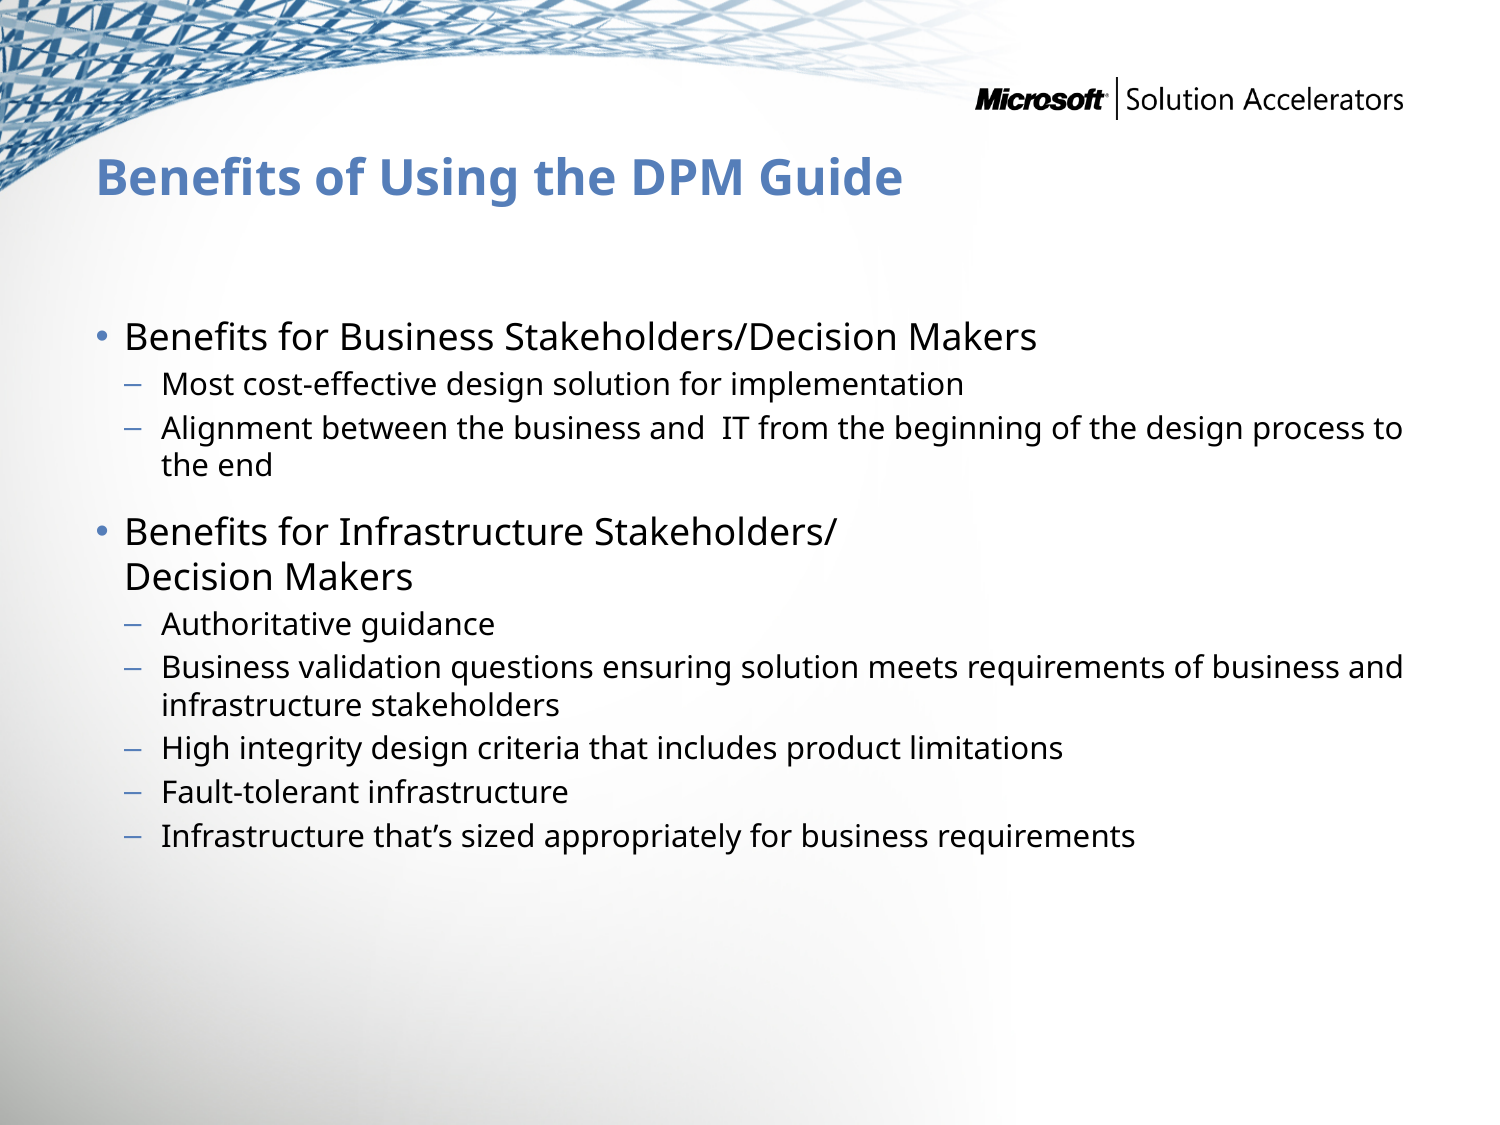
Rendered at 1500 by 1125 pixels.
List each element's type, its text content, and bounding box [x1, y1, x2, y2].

title Benefits of Using the DPM Guide [88, 138, 1439, 214]
list Benefits for Business Stakeholders/Decision Makers Most cost-effective design solution for implementation Alignment between the business and IT from the beginning of the design process to the end Benefits for Infrastructure Stakeholders/ Decision Makers Authoritative guidance Business validation questions ensuring solution meets requirements of business and infrastructure stakeholders High integrity design criteria that includes product limitations Fault-tolerant infrastructure Infrastructure that’s sized appropriately for business requirements [88, 305, 1439, 1002]
picture [0, 0, 1500, 1125]
